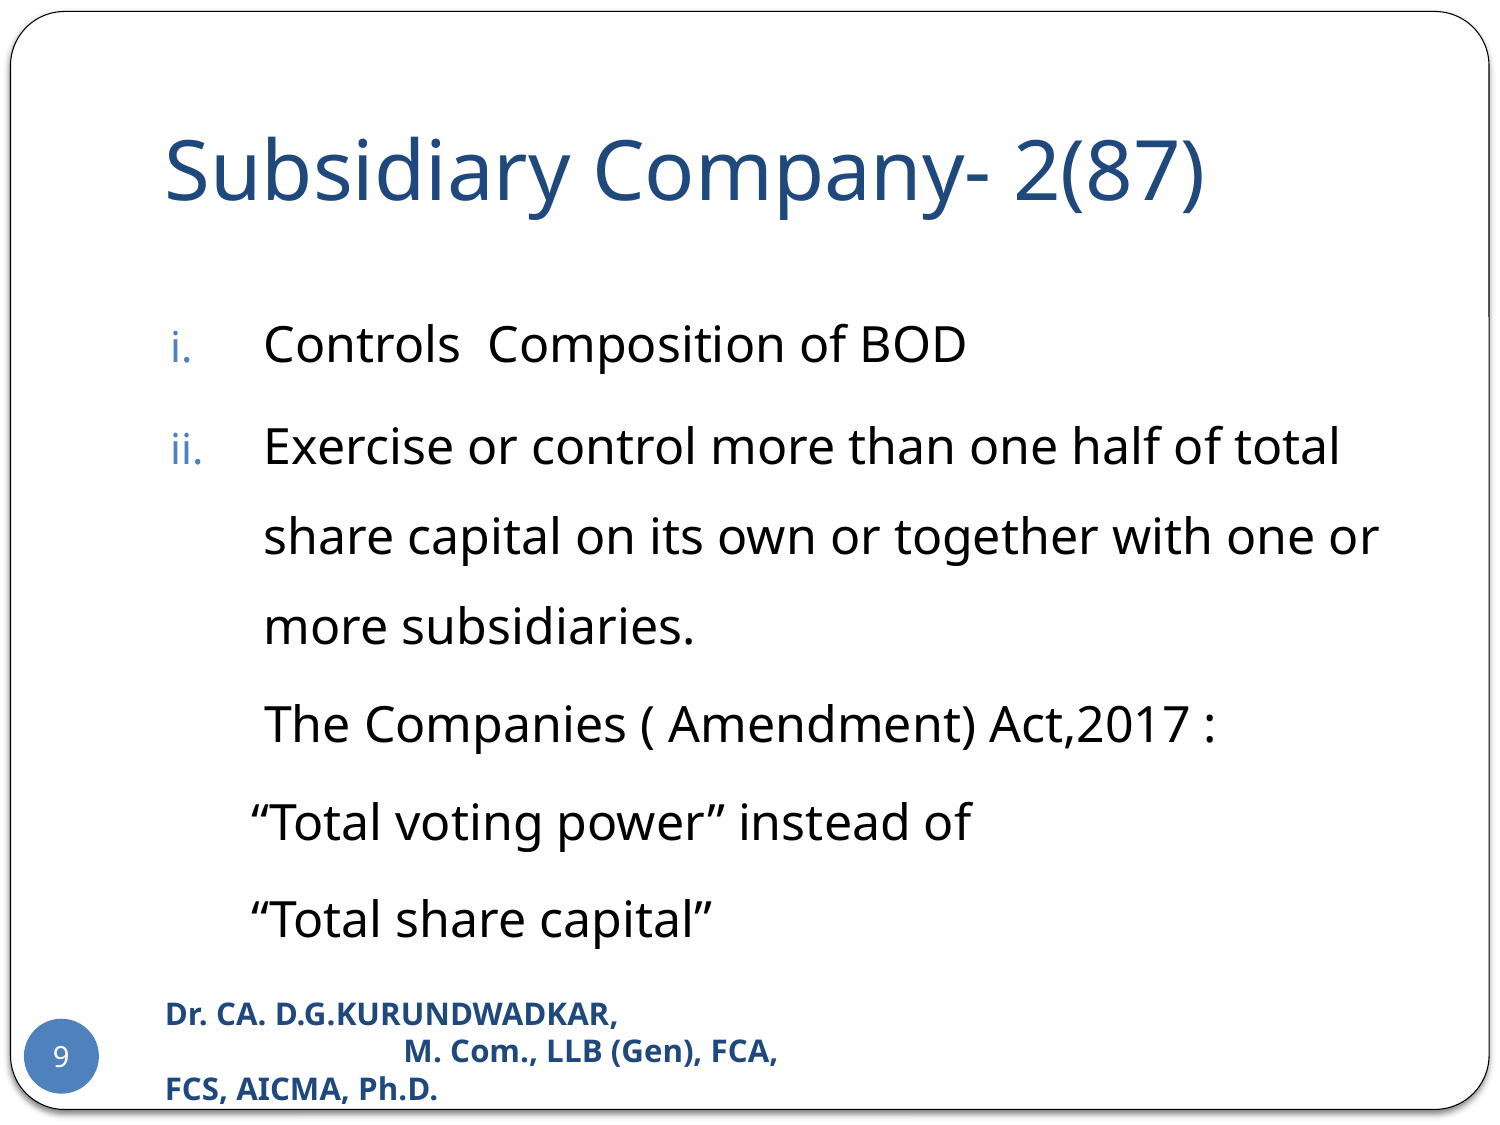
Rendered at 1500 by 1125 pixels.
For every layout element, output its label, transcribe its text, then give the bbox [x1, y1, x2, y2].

title Subsidiary Company- 2(87) [150, 45, 1425, 233]
list Controls Composition of BOD Exercise or control more than one half of total share capital on its own or together with one or more subsidiaries. The Companies ( Amendment) Act,2017 : “Total voting power” instead of “Total share capital” [137, 275, 1425, 988]
footer Dr. CA. D.G.KURUNDWADKAR, M. Com., LLB (Gen), FCA, FCS, AICMA, Ph.D. [150, 1012, 800, 1088]
slide_number 9 [23, 1018, 99, 1094]
